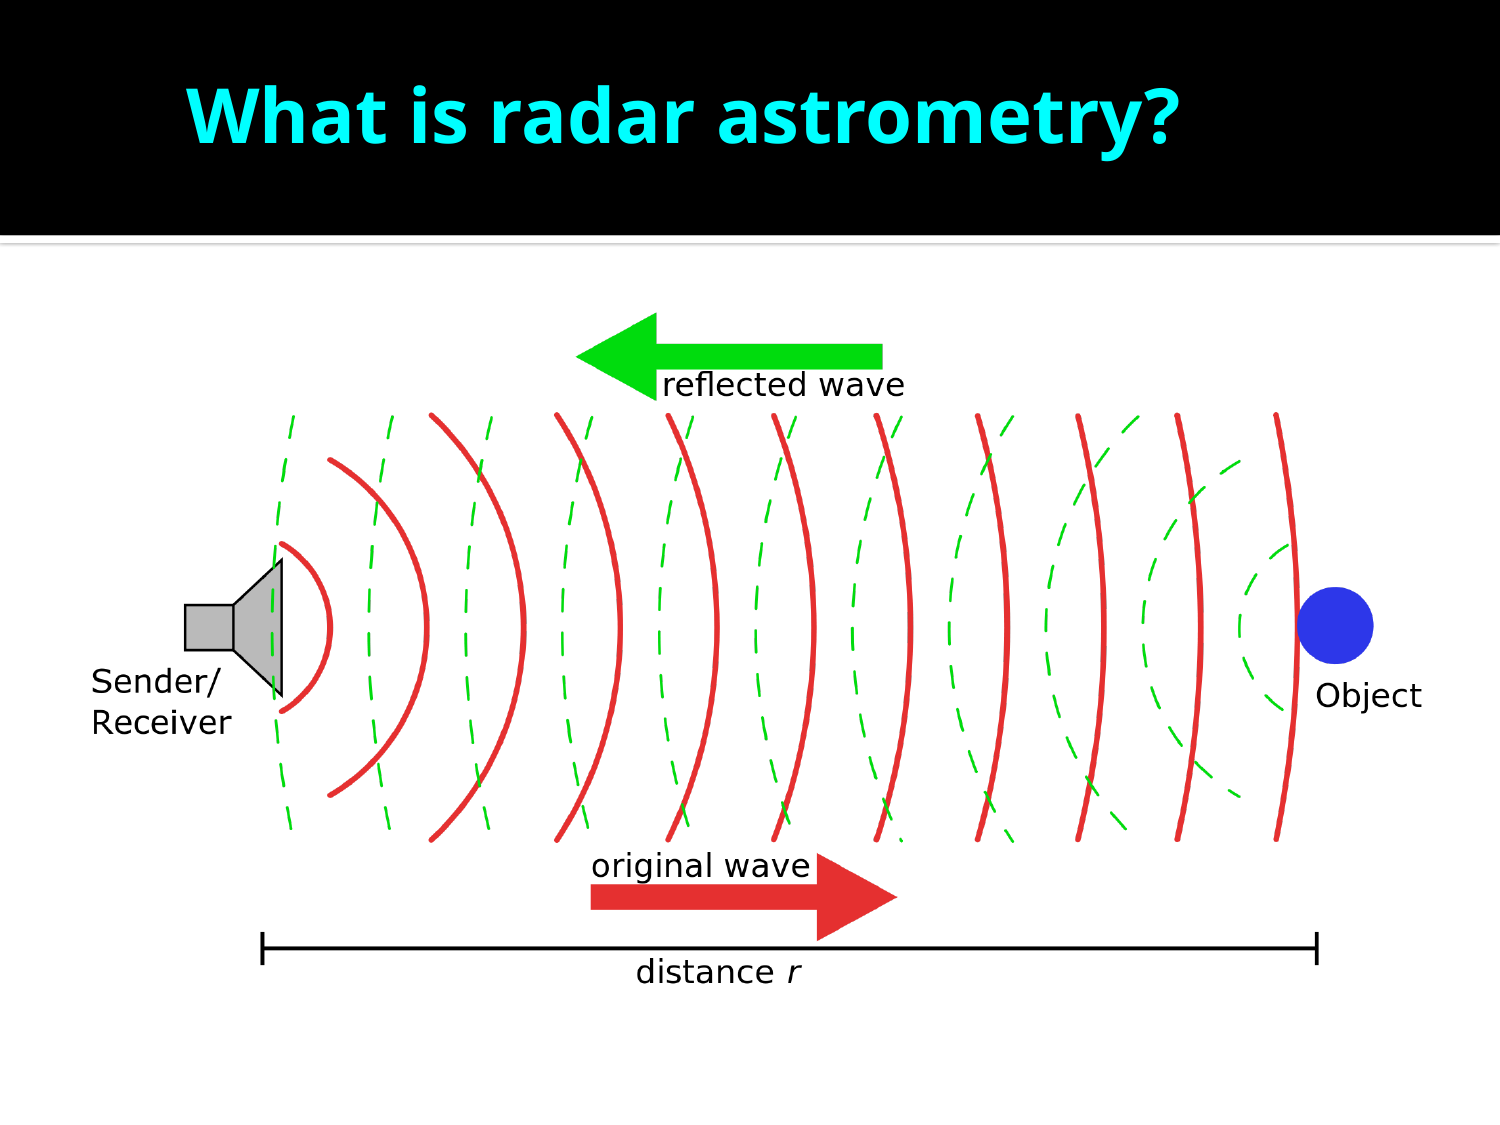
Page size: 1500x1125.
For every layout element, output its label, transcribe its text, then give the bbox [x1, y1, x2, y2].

picture [88, 285, 1442, 1012]
title What is radar astrometry? [171, 30, 1272, 196]
